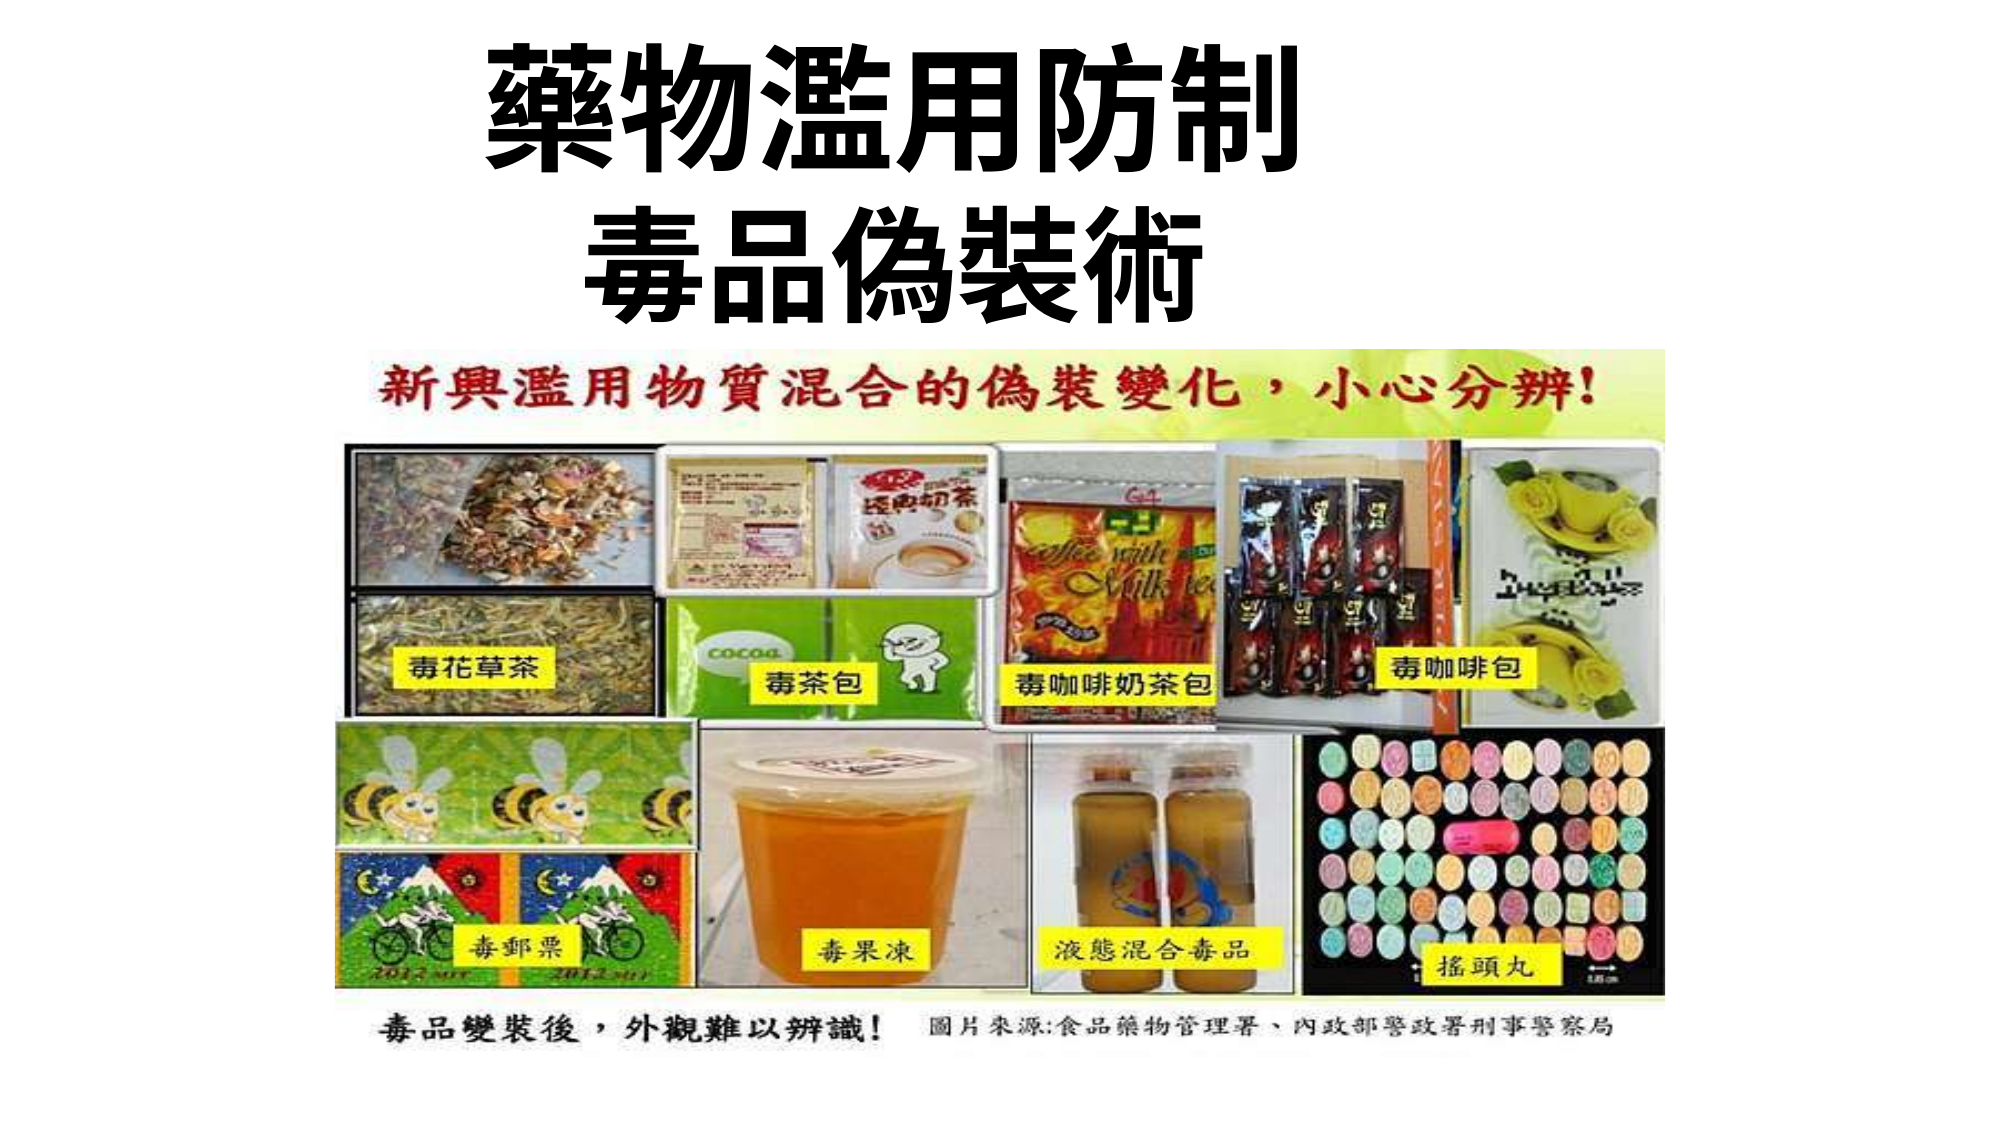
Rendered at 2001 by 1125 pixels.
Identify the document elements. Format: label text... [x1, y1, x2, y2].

text_box 藥物濫用防制 毒品偽裝術 [291, 17, 1496, 344]
picture [334, 349, 1666, 1058]
